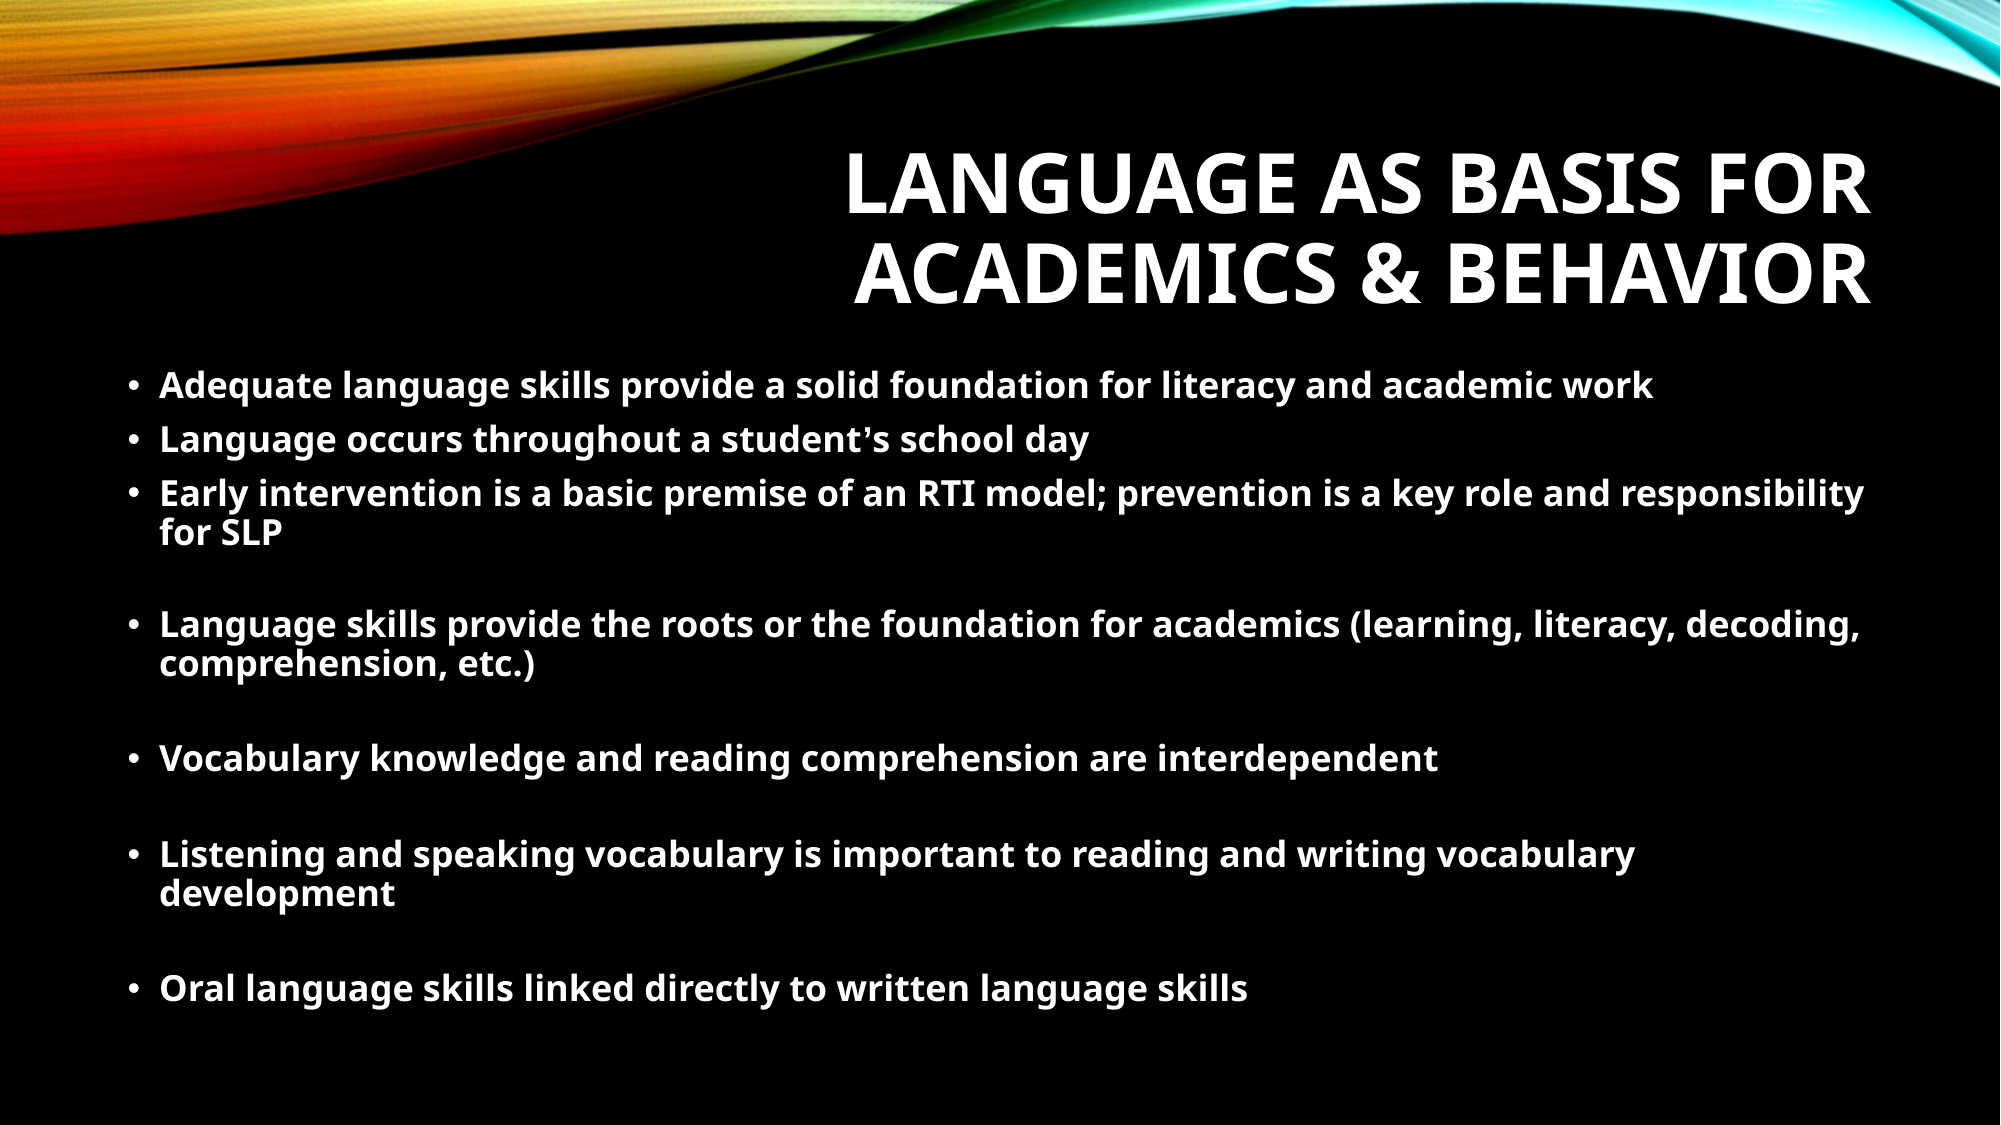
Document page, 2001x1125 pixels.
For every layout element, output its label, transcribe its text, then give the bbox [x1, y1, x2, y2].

title Language as basis for academics & BEHAVIOR [474, 125, 1888, 338]
list Adequate language skills provide a solid foundation for literacy and academic work Language occurs throughout a student’s school day Early intervention is a basic premise of an RTI model; prevention is a key role and responsibility for SLP Language skills provide the roots or the foundation for academics (learning, literacy, decoding, comprehension, etc.) Vocabulary knowledge and reading comprehension are interdependent Listening and speaking vocabulary is important to reading and writing vocabulary development Oral language skills linked directly to written language skills [112, 360, 1888, 1021]
picture [0, 0, 2000, 237]
